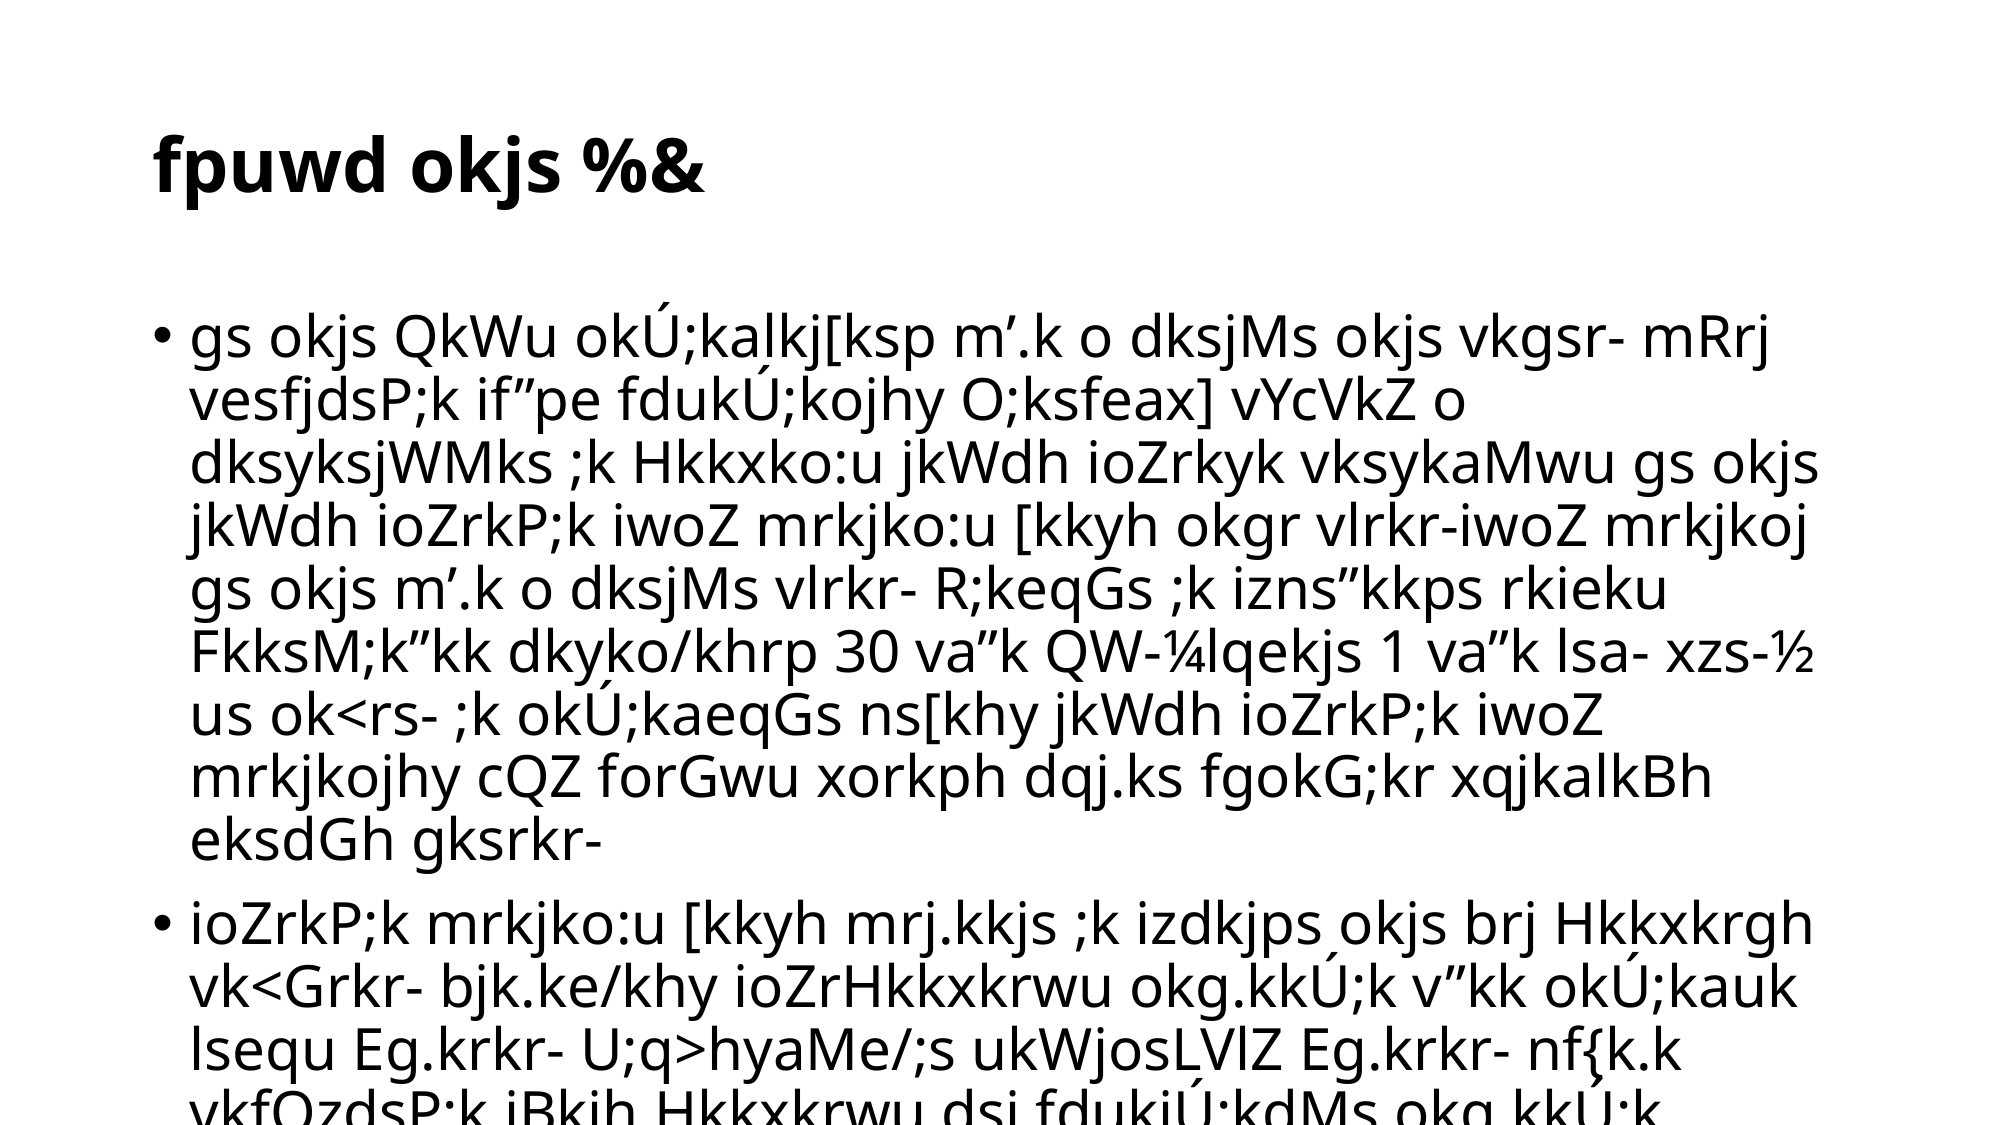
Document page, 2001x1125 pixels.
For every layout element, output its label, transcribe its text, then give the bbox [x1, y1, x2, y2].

list gs okjs QkWu okÚ;kalkj[ksp m’.k o dksjMs okjs vkgsr- mRrj vesfjdsP;k if”pe fdukÚ;kojhy O;ksfeax] vYcVkZ o dksyksjWMks ;k Hkkxko:u jkWdh ioZrkyk vksykaMwu gs okjs jkWdh ioZrkP;k iwoZ mrkjko:u [kkyh okgr vlrkr-iwoZ mrkjkoj gs okjs m’.k o dksjMs vlrkr- R;keqGs ;k izns”kkps rkieku FkksM;k”kk dkyko/khrp 30 va”k QW-¼lqekjs 1 va”k lsa- xzs-½ us ok<rs- ;k okÚ;kaeqGs ns[khy jkWdh ioZrkP;k iwoZ mrkjkojhy cQZ forGwu xorkph dqj.ks fgokG;kr xqjkalkBh eksdGh gksrkr- ioZrkP;k mrkjko:u [kkyh mrj.kkjs ;k izdkjps okjs brj Hkkxkrgh vk<Grkr- bjk.ke/khy ioZrHkkxkrwu okg.kkÚ;k v”kk okÚ;kauk lsequ Eg.krkr- U;q>hyaMe/;s ukWjosLVlZ Eg.krkr- nf{k.k vkfQzdsP;k iBkjh Hkkxkrwu dsi fdukjÚ;kdMs okg.kkÚ;k okÚ;kauk cxZ o dWfyQksfuZ;kr ;k okÚ;kauk lWaVk&vWukl vls Eg.krkr- [137, 299, 1863, 1014]
title fpuwd okjs %& [137, 59, 1863, 278]
